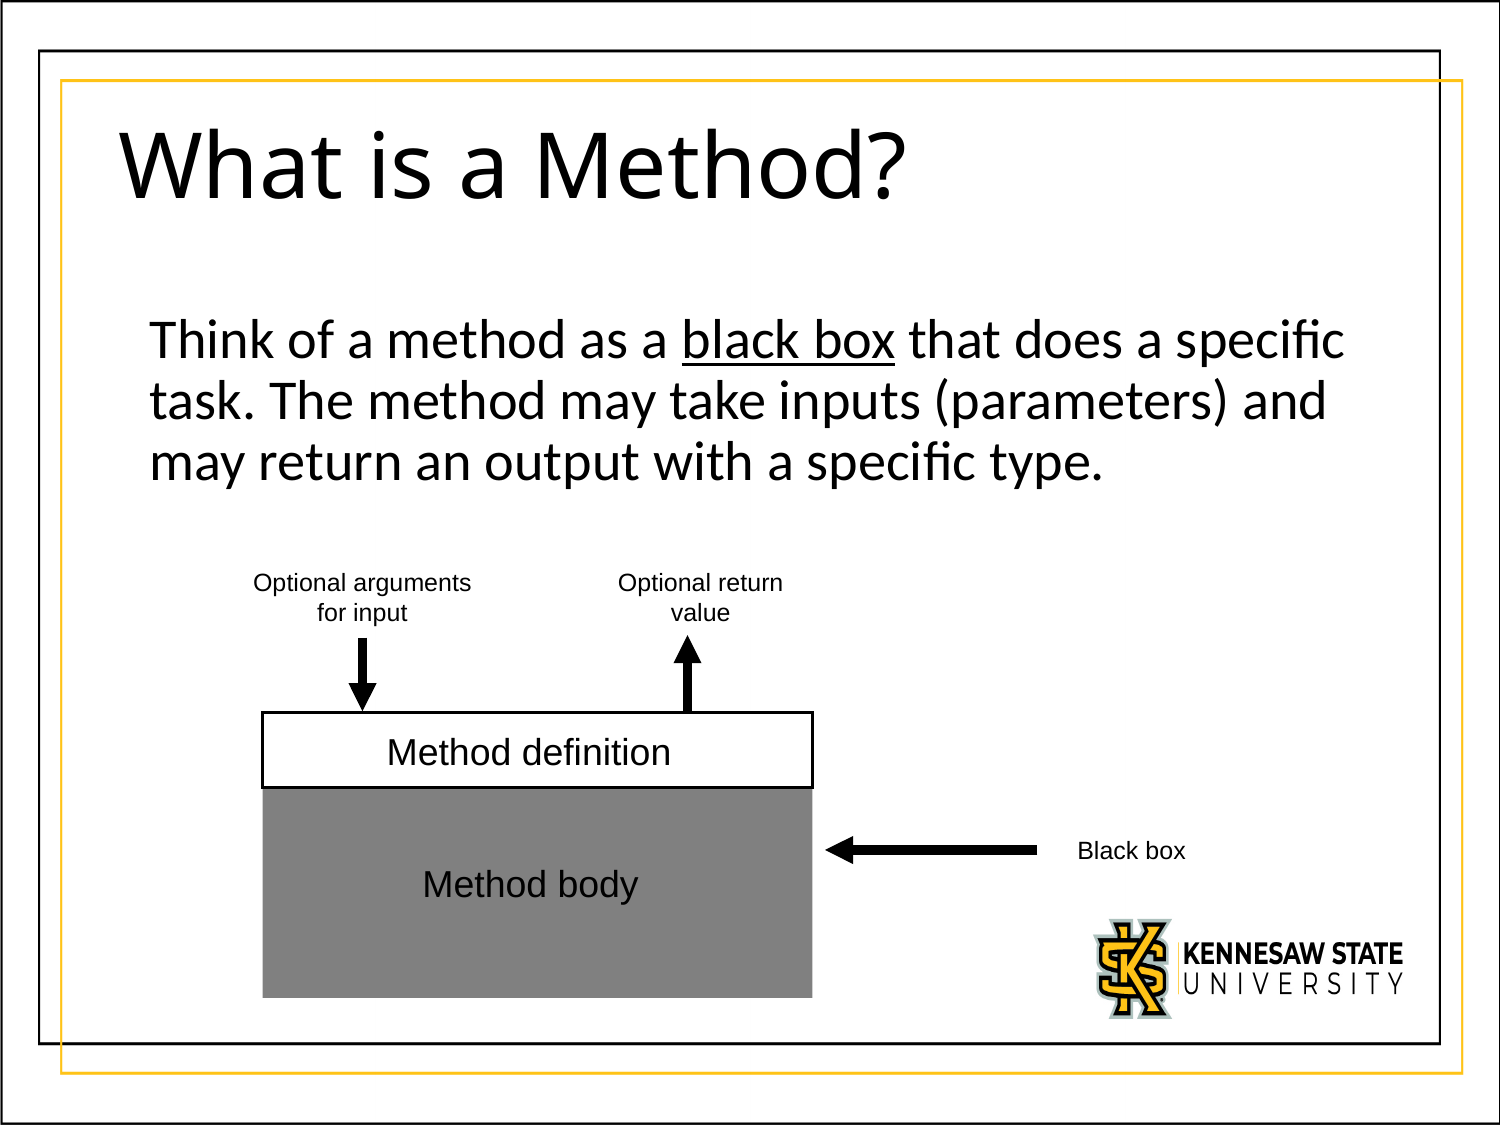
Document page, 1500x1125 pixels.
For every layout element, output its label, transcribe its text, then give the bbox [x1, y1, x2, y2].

text_box Optional arguments for input [237, 559, 488, 635]
picture [0, 0, 1500, 1125]
text_box Method definition [371, 720, 697, 781]
text_box Black box [1062, 827, 1275, 872]
text_box [261, 788, 813, 999]
text_box [261, 711, 813, 788]
list Think of a method as a black box that does a specific task. The method may take inputs (parameters) and may return an output with a specific type. [134, 302, 1373, 556]
text_box Method body [407, 852, 667, 913]
text_box Optional return value [575, 558, 826, 634]
title What is a Method? [103, 59, 1397, 278]
